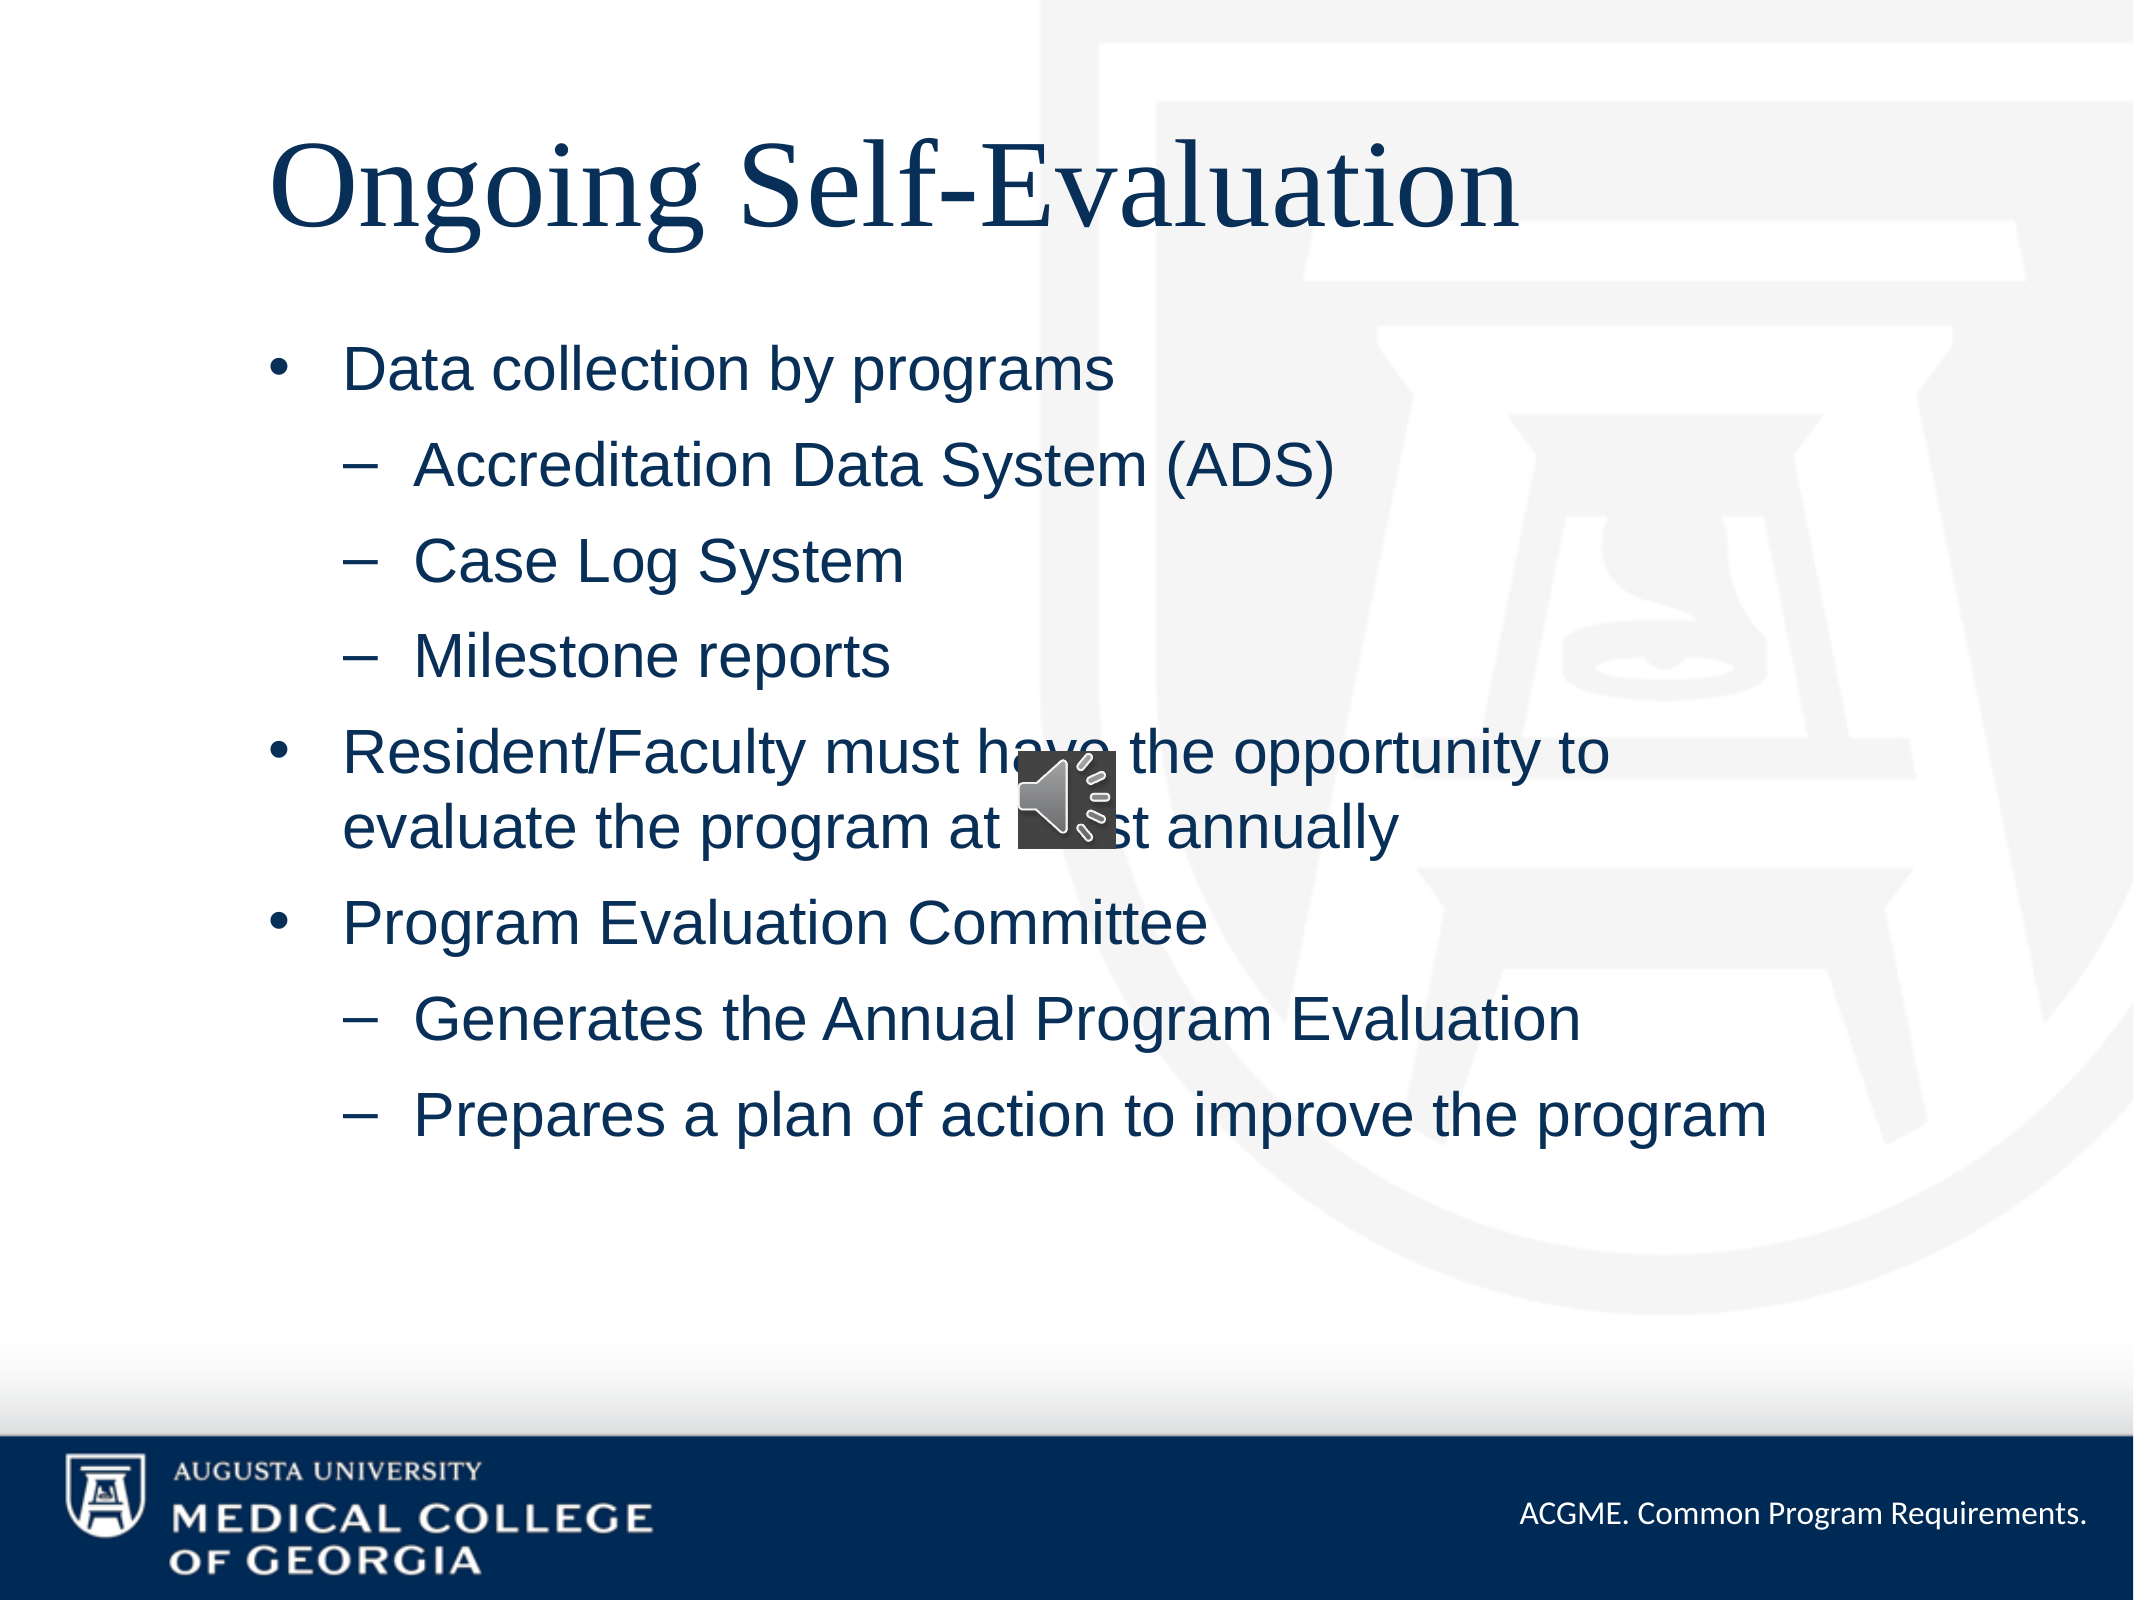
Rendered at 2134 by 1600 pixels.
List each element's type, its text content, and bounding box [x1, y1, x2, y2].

title Ongoing Self-Evaluation [253, 94, 1873, 266]
text_box ACGME. Common Program Requirements. [1513, 1485, 2103, 1538]
list Data collection by programs Accreditation Data System (ADS) Case Log System Milestone reports Resident/Faculty must have the opportunity to evaluate the program at least annually Program Evaluation Committee Generates the Annual Program Evaluation Prepares a plan of action to improve the program [253, 320, 1873, 1091]
picture [0, 0, 2134, 1600]
